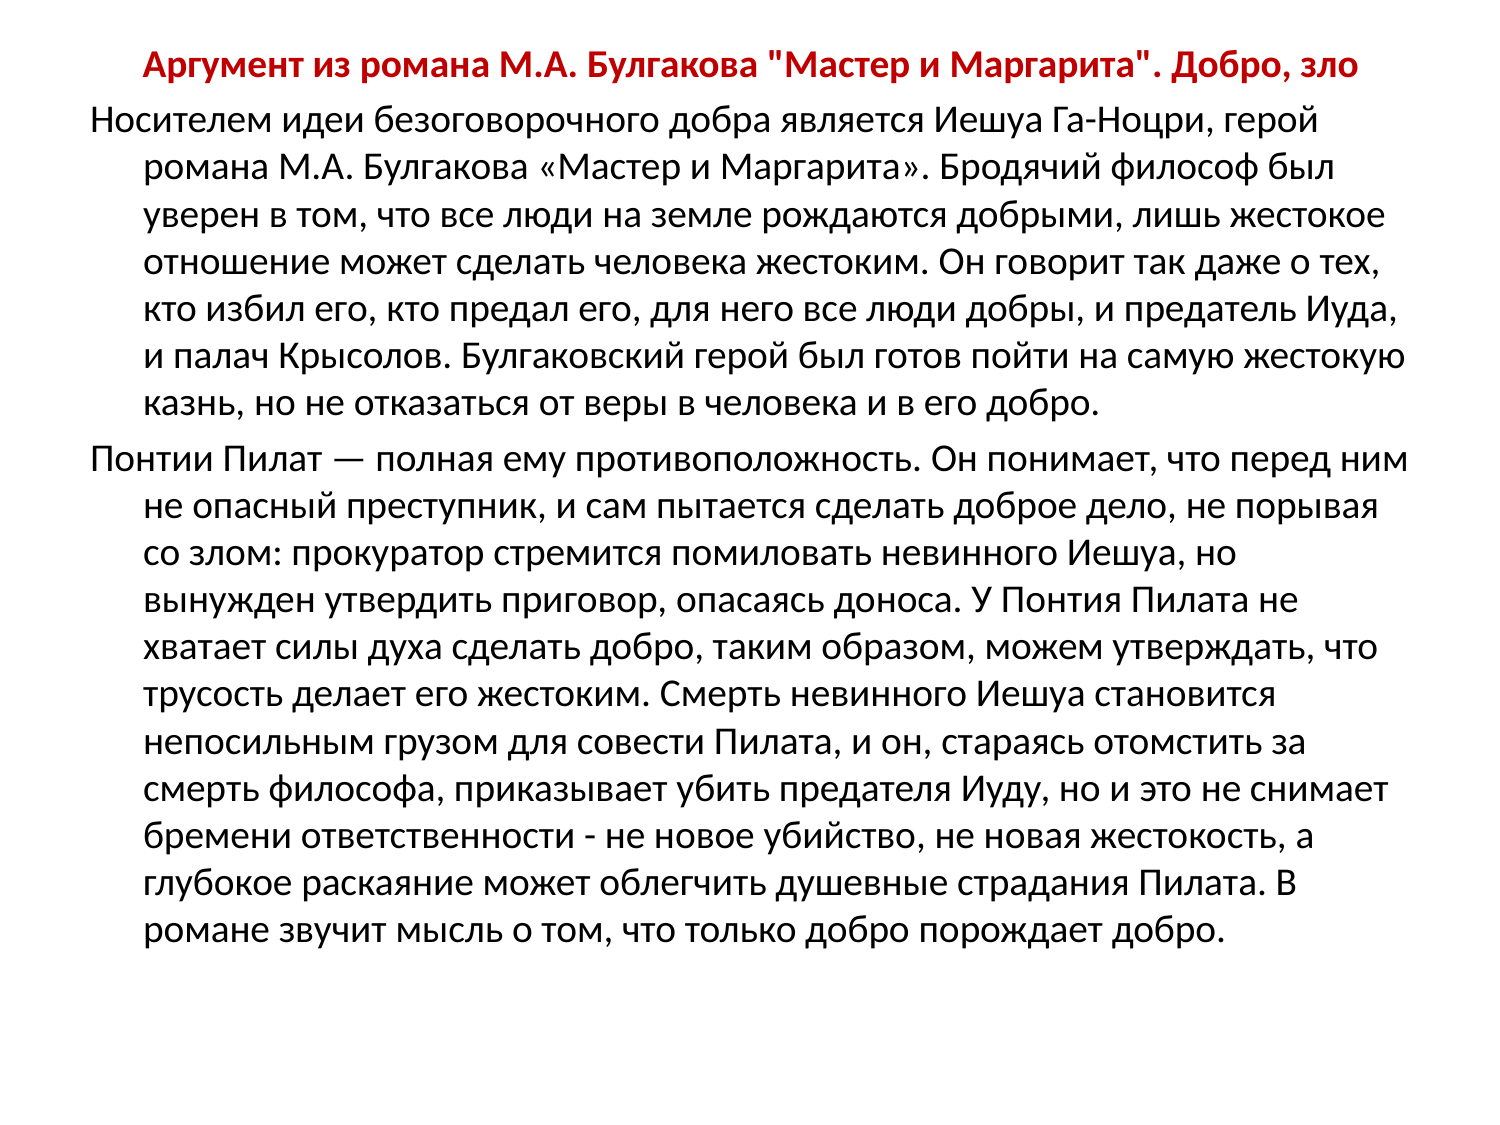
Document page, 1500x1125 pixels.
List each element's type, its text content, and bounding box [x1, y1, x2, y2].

list Аргумент из романа М.А. Булгакова "Мастер и Маргарита". Добро, зло Носителем идеи безоговорочного добра является Иешуа Га-Ноцри, герой романа М.А. Булгакова «Мастер и Маргарита». Бродячий философ был уверен в том, что все люди на земле рождаются добрыми, лишь жестокое отношение может сделать человека жестоким. Он говорит так даже о тех, кто избил его, кто предал его, для него все люди добры, и предатель Иуда, и палач Крысолов. Булгаковский герой был готов пойти на самую жестокую казнь, но не отказаться от веры в человека и в его добро. Понтии Пилат — полная ему противоположность. Он понимает, что перед ним не опасный преступник, и сам пытается сделать доброе дело, не порывая со злом: прокуратор стремится помиловать невинного Иешуа, но вынужден утвердить приговор, опасаясь доноса. У Понтия Пилата не хватает силы духа сделать добро, таким образом, можем утверждать, что трусость делает его жестоким. Смерть невинного Иешуа становится непосильным грузом для совести Пилата, и он, стараясь отомстить за смерть философа, приказывает убить предателя Иуду, но и это не снимает бремени ответственности - не новое убийство, не новая жестокость, а глубокое раскаяние может облегчить душевные страдания Пилата. В романе звучит мысль о том, что только добро порождает добро. [75, 30, 1425, 1005]
